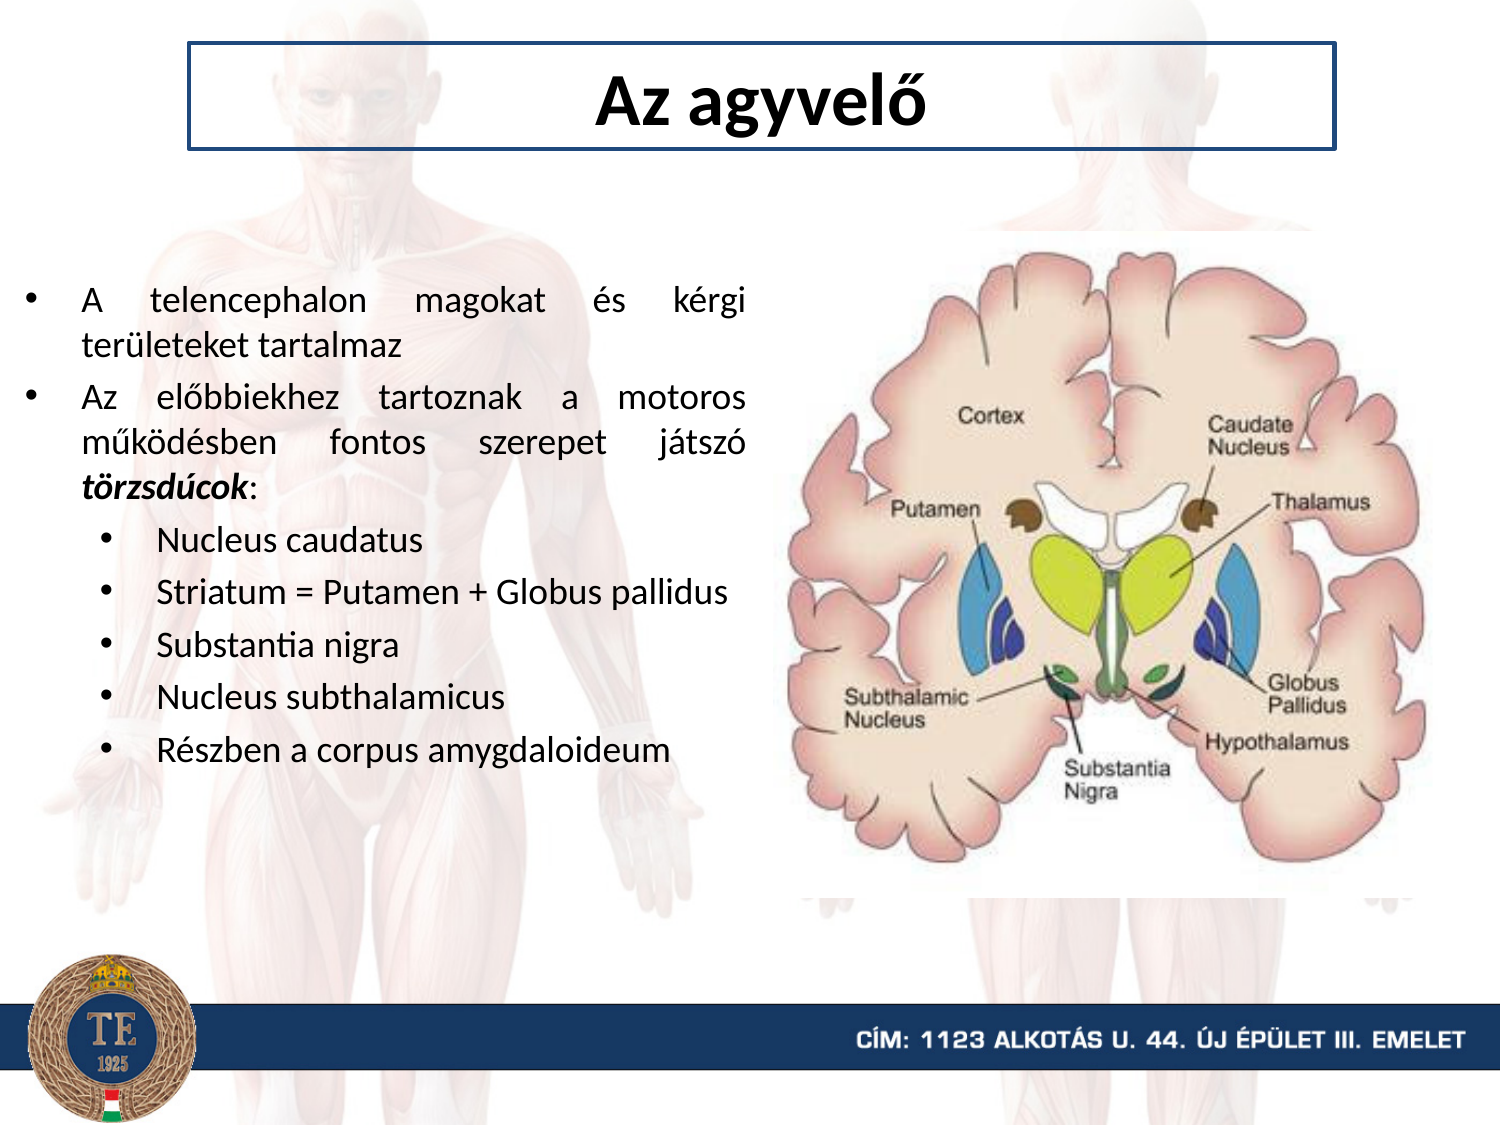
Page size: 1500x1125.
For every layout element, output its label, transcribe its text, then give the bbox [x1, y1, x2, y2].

text_box Az agyvelő [187, 41, 1337, 151]
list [773, 231, 1459, 898]
list A telencephalon magokat és kérgi területeket tartalmaz Az előbbiekhez tartoznak a motoros működésben fontos szerepet játszó törzsdúcok: Nucleus caudatus Striatum = Putamen + Globus pallidus Substantia nigra Nucleus subthalamicus Részben a corpus amygdaloideum [0, 267, 762, 787]
picture [0, 0, 1500, 1125]
